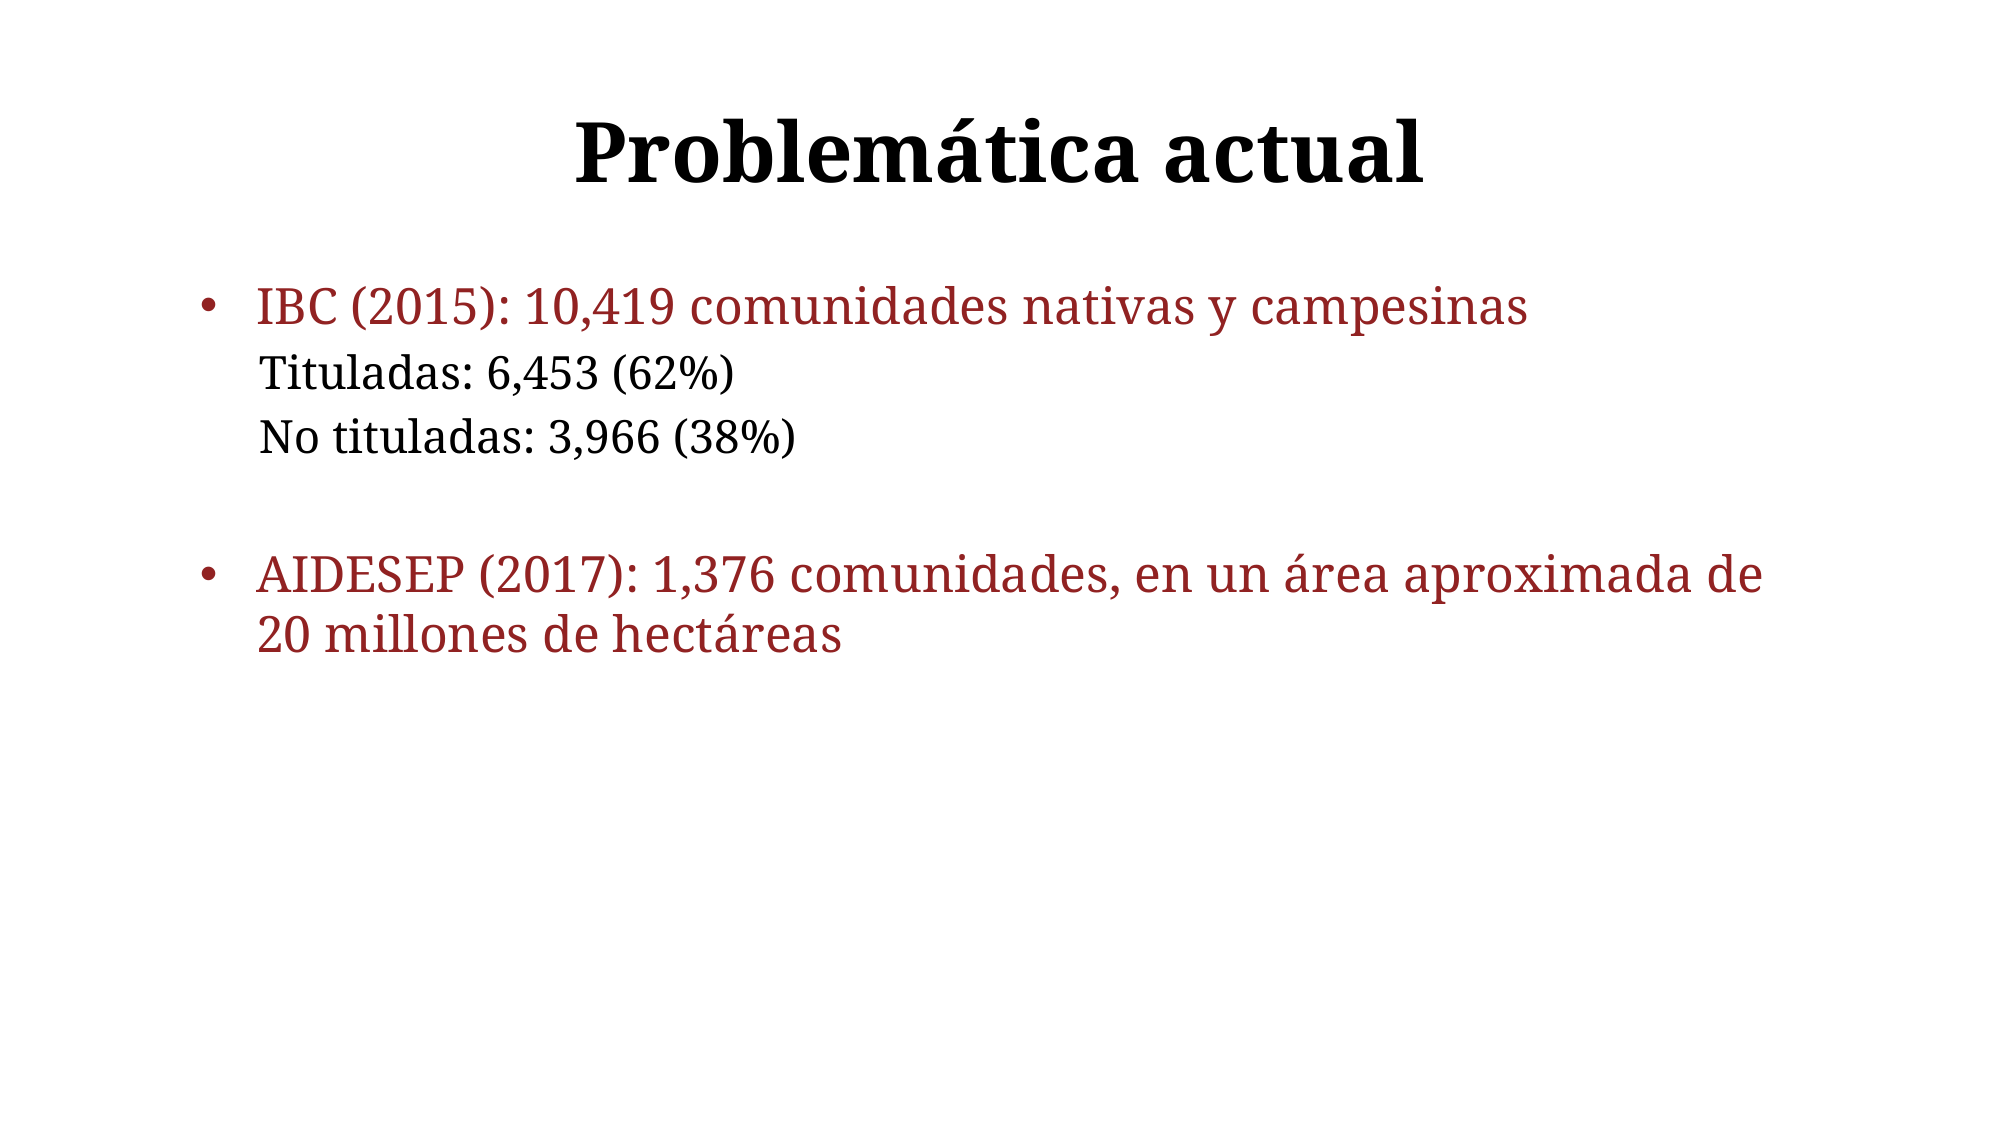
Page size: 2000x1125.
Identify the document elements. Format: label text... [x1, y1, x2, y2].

title Problemática actual [99, 66, 1900, 233]
list IBC (2015): 10,419 comunidades nativas y campesinas Tituladas: 6,453 (62%) No tituladas: 3,966 (38%) AIDESEP (2017): 1,376 comunidades, en un área aproximada de 20 millones de hectáreas [184, 267, 1827, 963]
